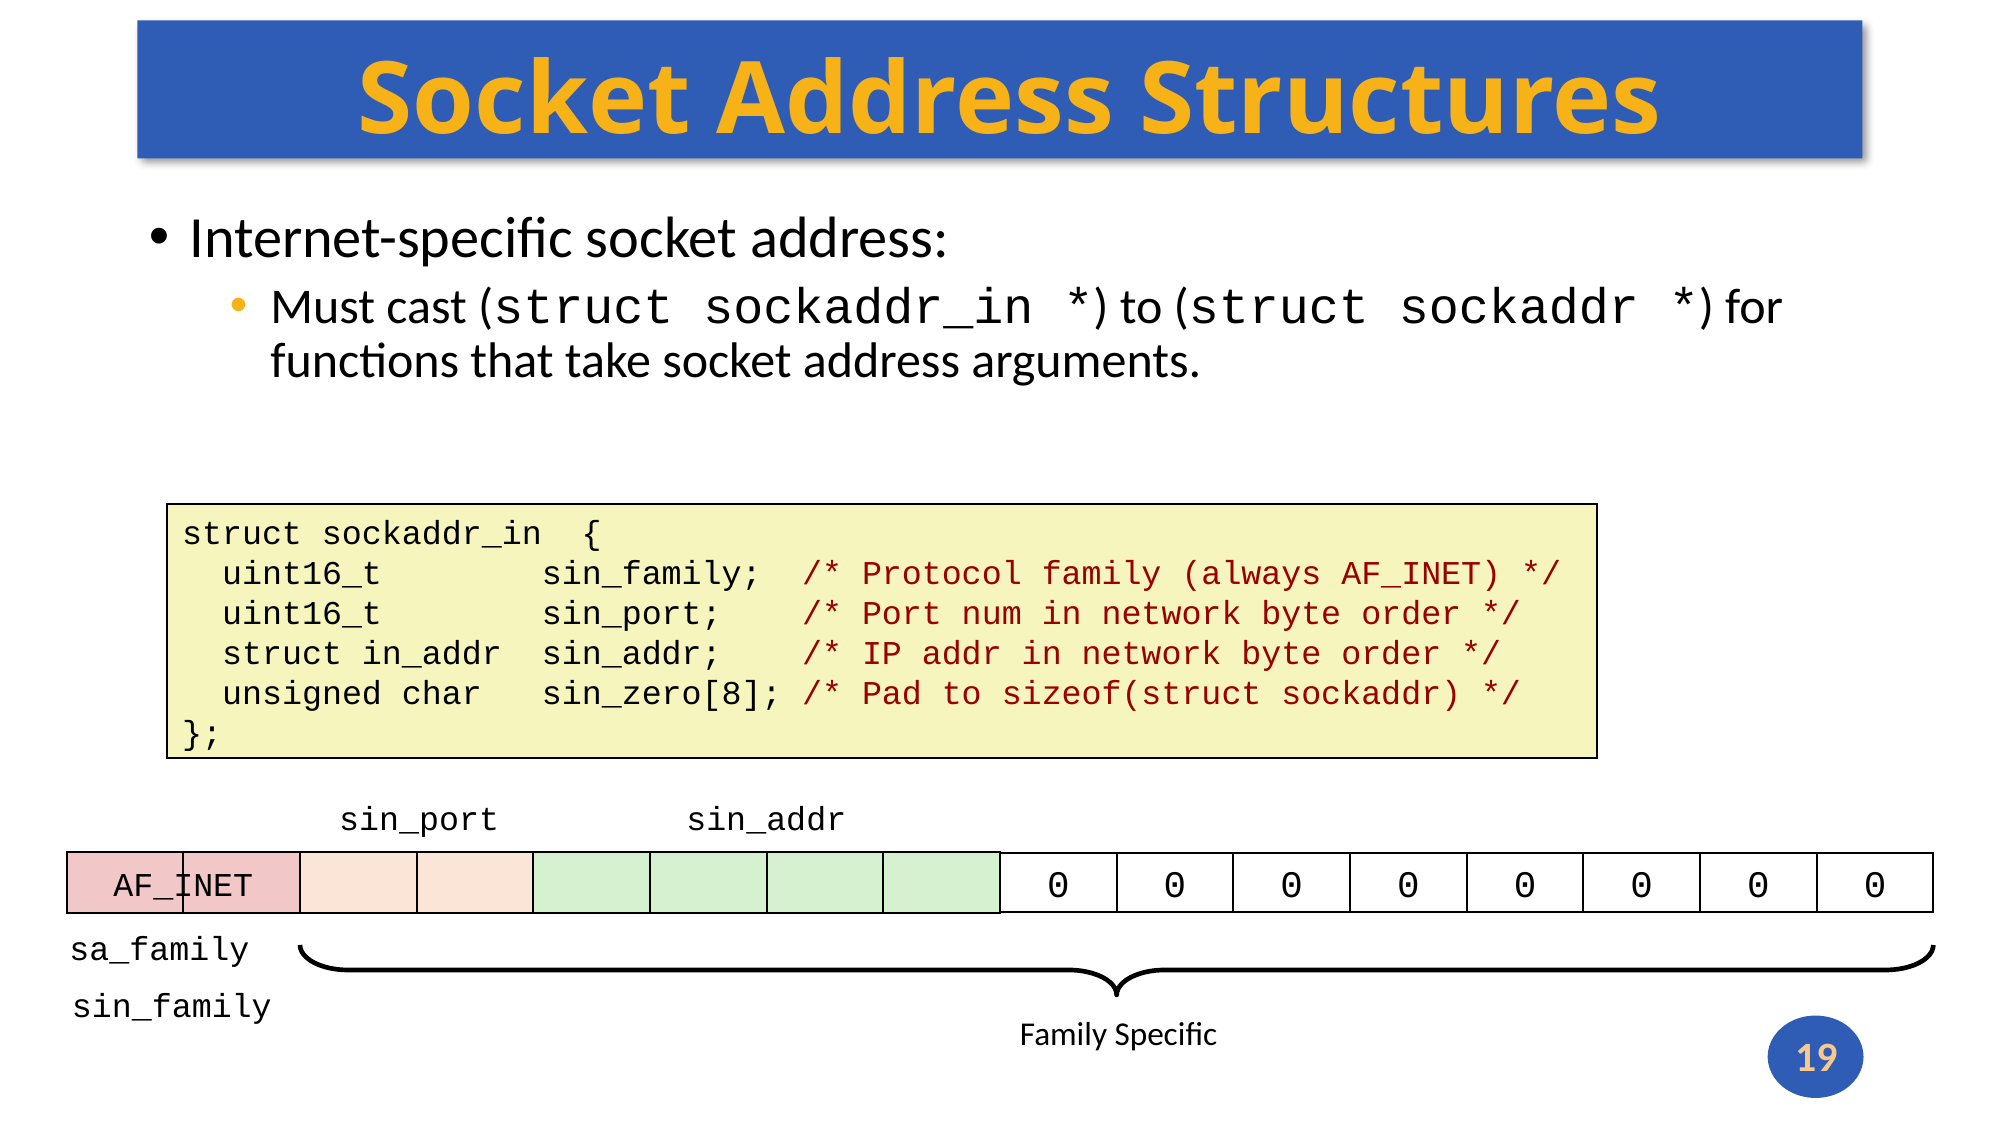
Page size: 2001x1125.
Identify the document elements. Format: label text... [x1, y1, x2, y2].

text_box [649, 852, 766, 913]
text_box 0 [1233, 852, 1349, 913]
text_box sa_family [54, 919, 265, 975]
text_box [183, 852, 299, 913]
text_box sin_family [56, 977, 287, 1032]
text_box 0 [1583, 852, 1699, 913]
text_box 0 [1349, 852, 1466, 913]
text_box Family Specific [1004, 1004, 1233, 1060]
text_box struct sockaddr_in { uint16_t sin_family; /* Protocol family (always AF_INET) */ uint16_t sin_port; /* Port num in network byte order */ struct in_addr sin_addr; /* IP addr in network byte order */ unsigned char sin_zero[8]; /* Pad to sizeof(struct sockaddr) */ }; [167, 503, 1598, 759]
text_box AF_INET [98, 855, 269, 911]
text_box [416, 852, 533, 913]
slide_number 19 [1767, 1015, 1866, 1095]
text_box sin_port [324, 789, 514, 845]
text_box 0 [1116, 852, 1233, 913]
text_box [66, 852, 183, 913]
text_box [533, 852, 649, 913]
text_box sin_addr [671, 789, 862, 845]
text_box 0 [1816, 852, 1934, 913]
text_box 0 [999, 852, 1116, 913]
text_box [766, 852, 883, 913]
text_box 0 [1466, 852, 1583, 913]
title Socket Address Structures [140, 27, 1870, 160]
text_box [299, 852, 416, 913]
list Internet-specific socket address: Must cast (struct sockaddr_in *) to (struct sockaddr *) for functions that take socket address arguments. [133, 200, 1862, 475]
text_box [300, 944, 1934, 995]
text_box 0 [1699, 852, 1816, 913]
text_box [883, 852, 999, 913]
